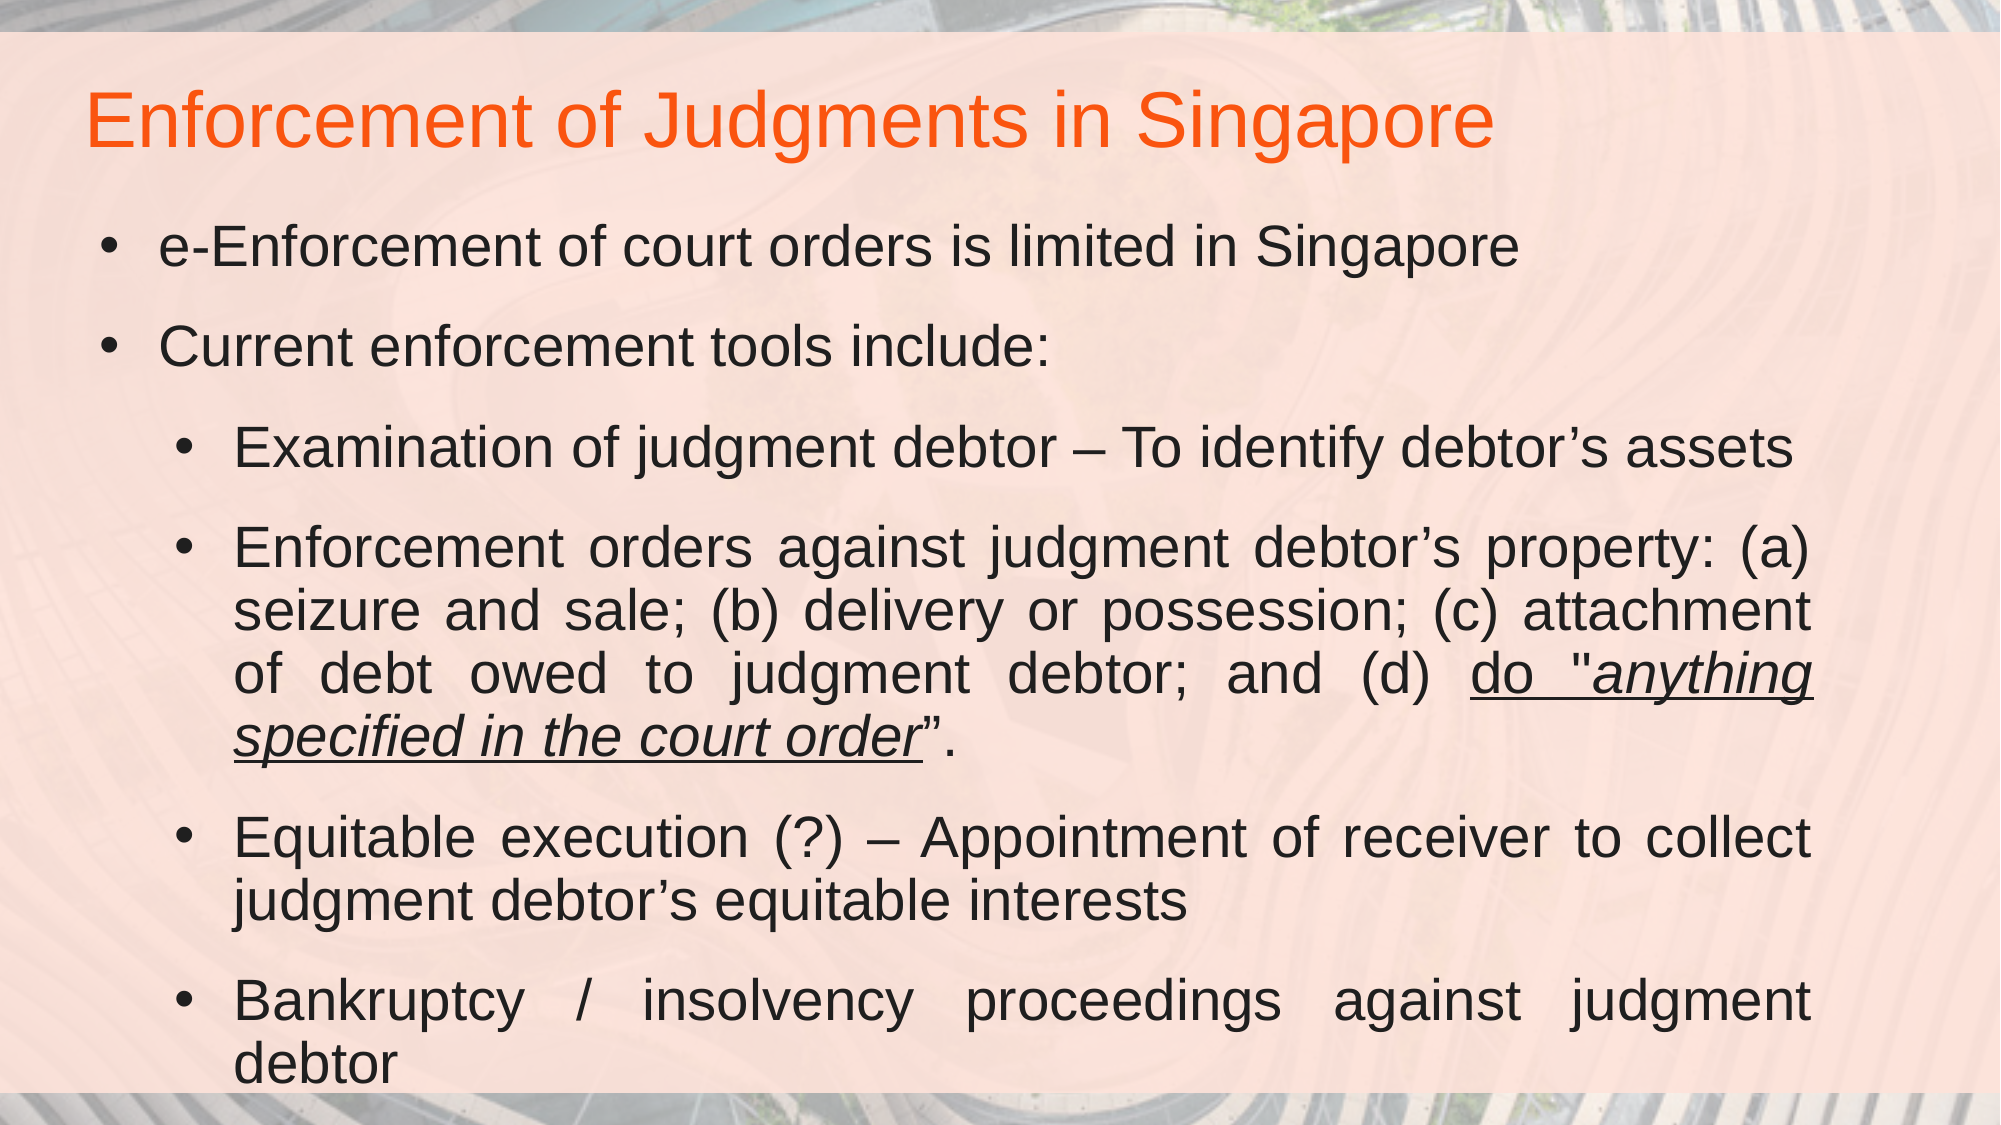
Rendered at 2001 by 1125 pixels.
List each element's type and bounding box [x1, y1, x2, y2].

text_box [0, 0, 2000, 1125]
